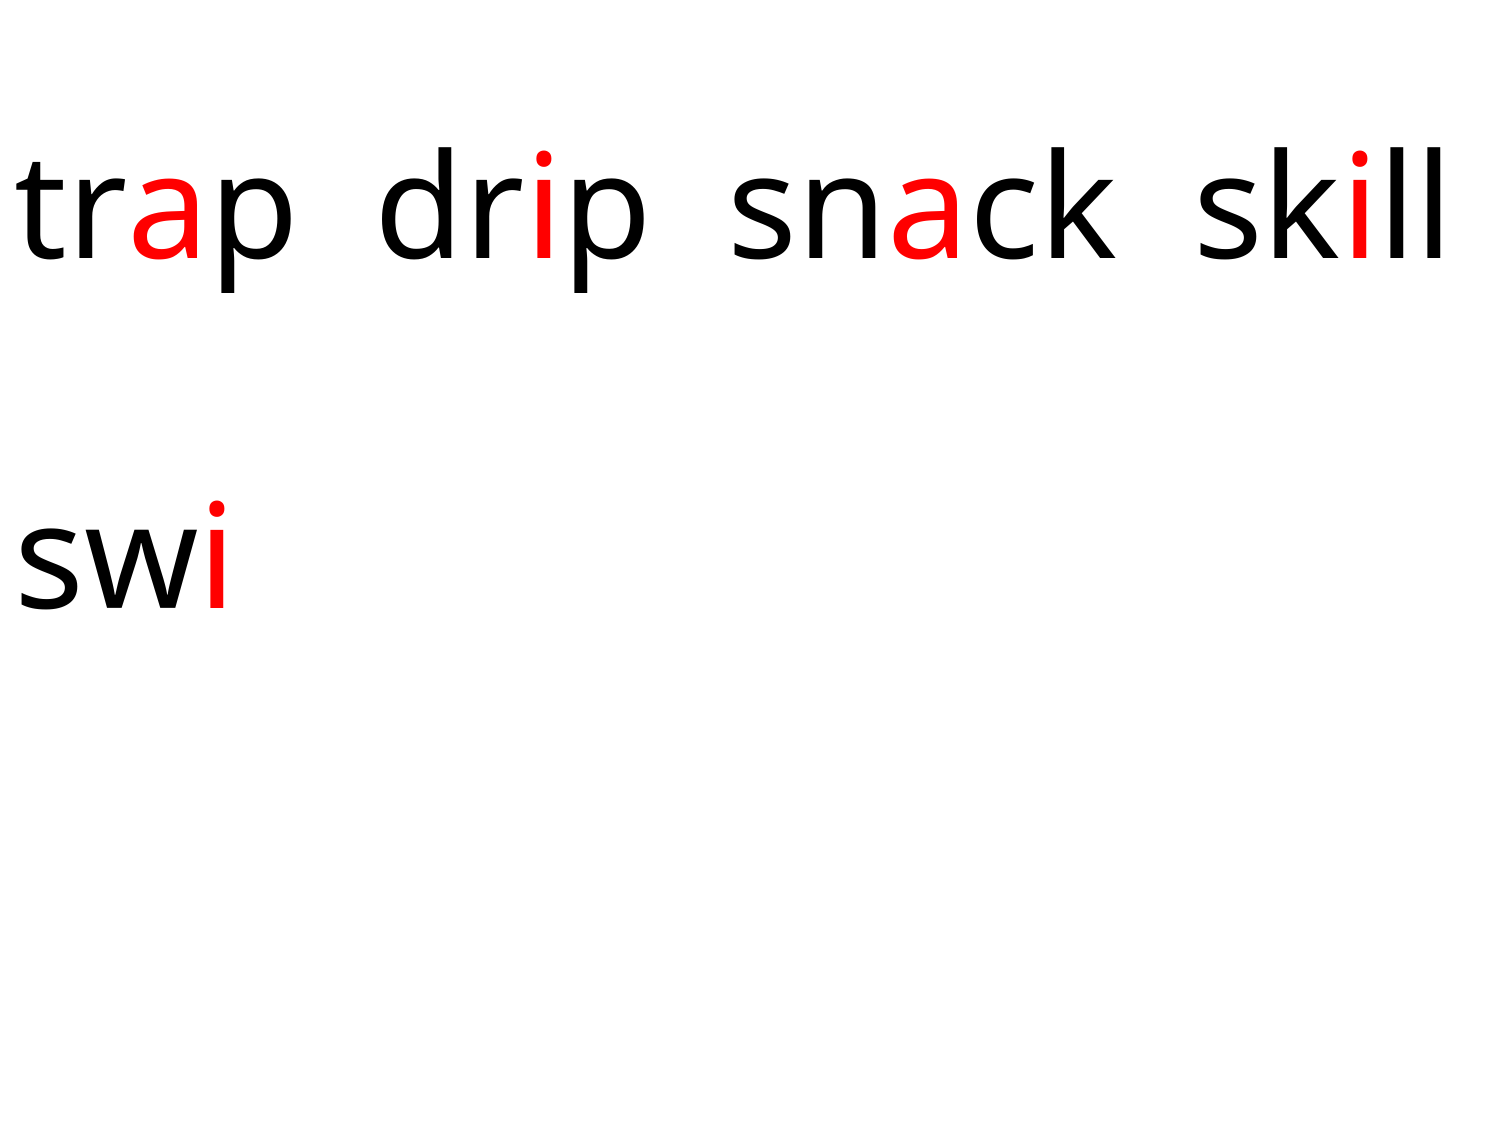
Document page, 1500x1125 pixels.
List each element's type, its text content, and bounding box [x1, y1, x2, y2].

text_box trap drip snack skill swi [0, 105, 1500, 645]
